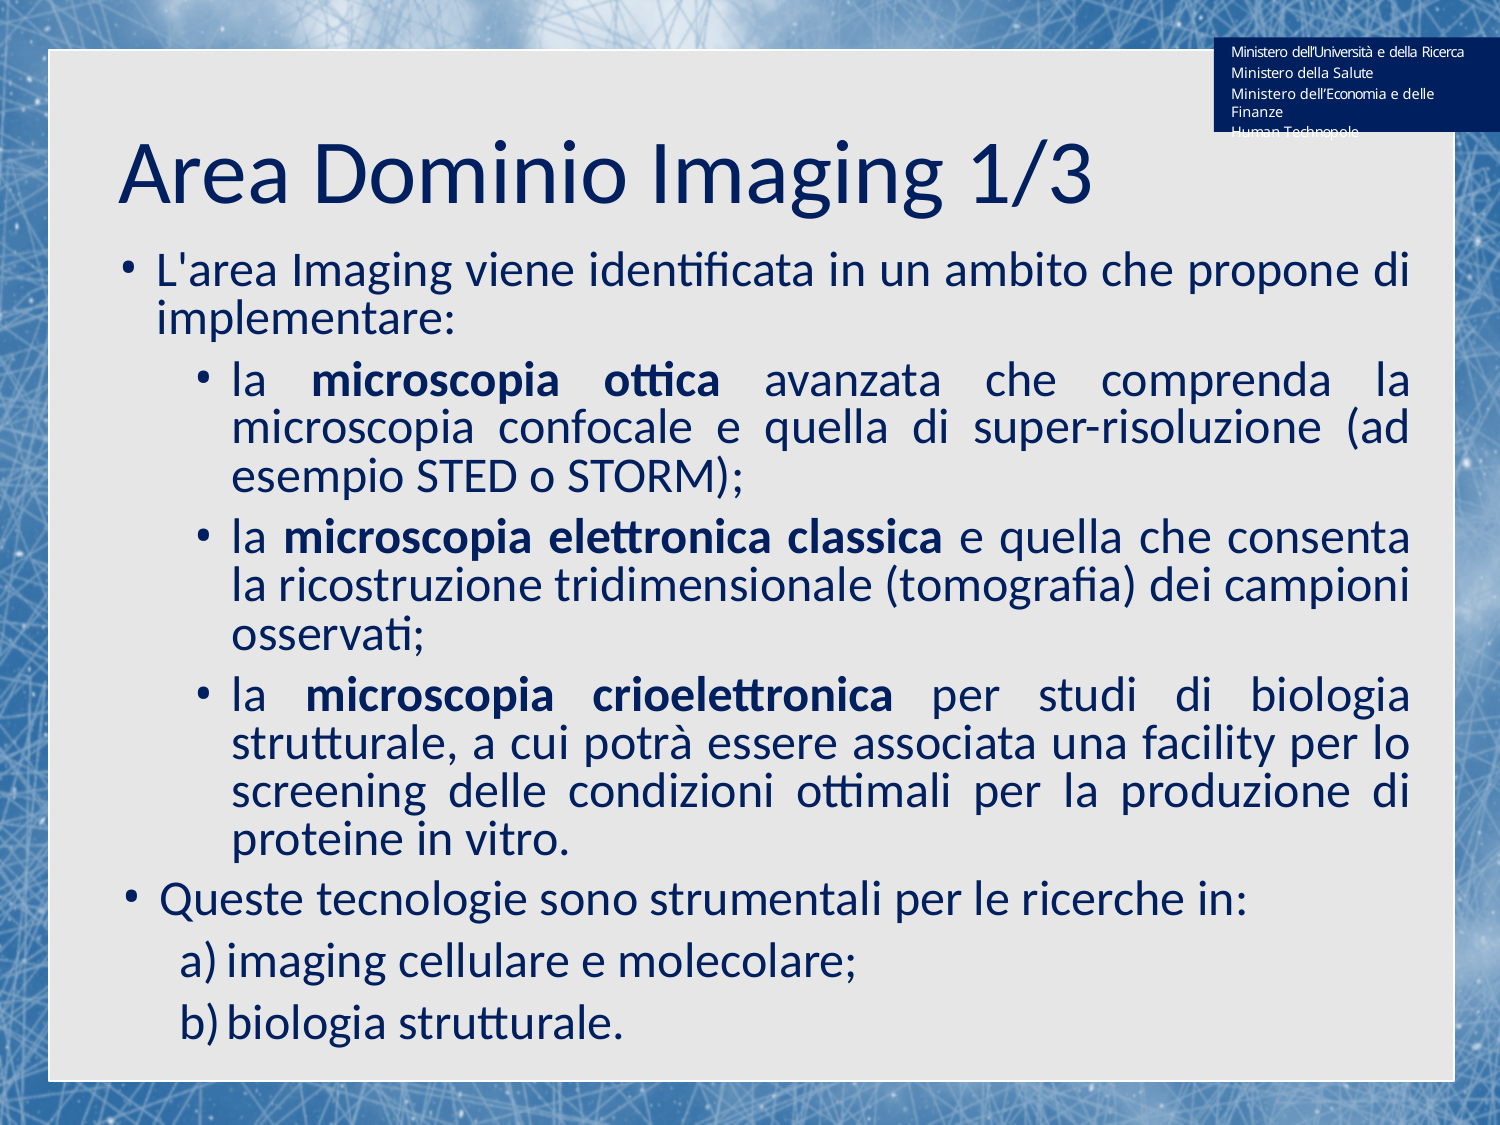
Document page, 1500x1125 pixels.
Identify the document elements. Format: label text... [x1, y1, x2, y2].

text_box Queste tecnologie sono strumentali per le ricerche in: imaging cellulare e molecolare; biologia strutturale. [120, 863, 1389, 1050]
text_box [1213, 37, 1500, 148]
picture [0, 0, 1500, 1125]
text_box Area Dominio Imaging 1/3 [115, 109, 1214, 222]
text_box L'area Imaging viene identificata in un ambito che propone di implementare: la microscopia ottica avanzata che comprenda la microscopia confocale e quella di super-risoluzione (ad esempio STED o STORM); la microscopia elettronica classica e quella che consenta la ricostruzione tridimensionale (tomografia) dei campioni osservati; la microscopia crioelettronica per studi di biologia strutturale, a cui potrà essere associata una facility per lo screening delle condizioni ottimali per la produzione di proteine in vitro. [117, 233, 1413, 866]
